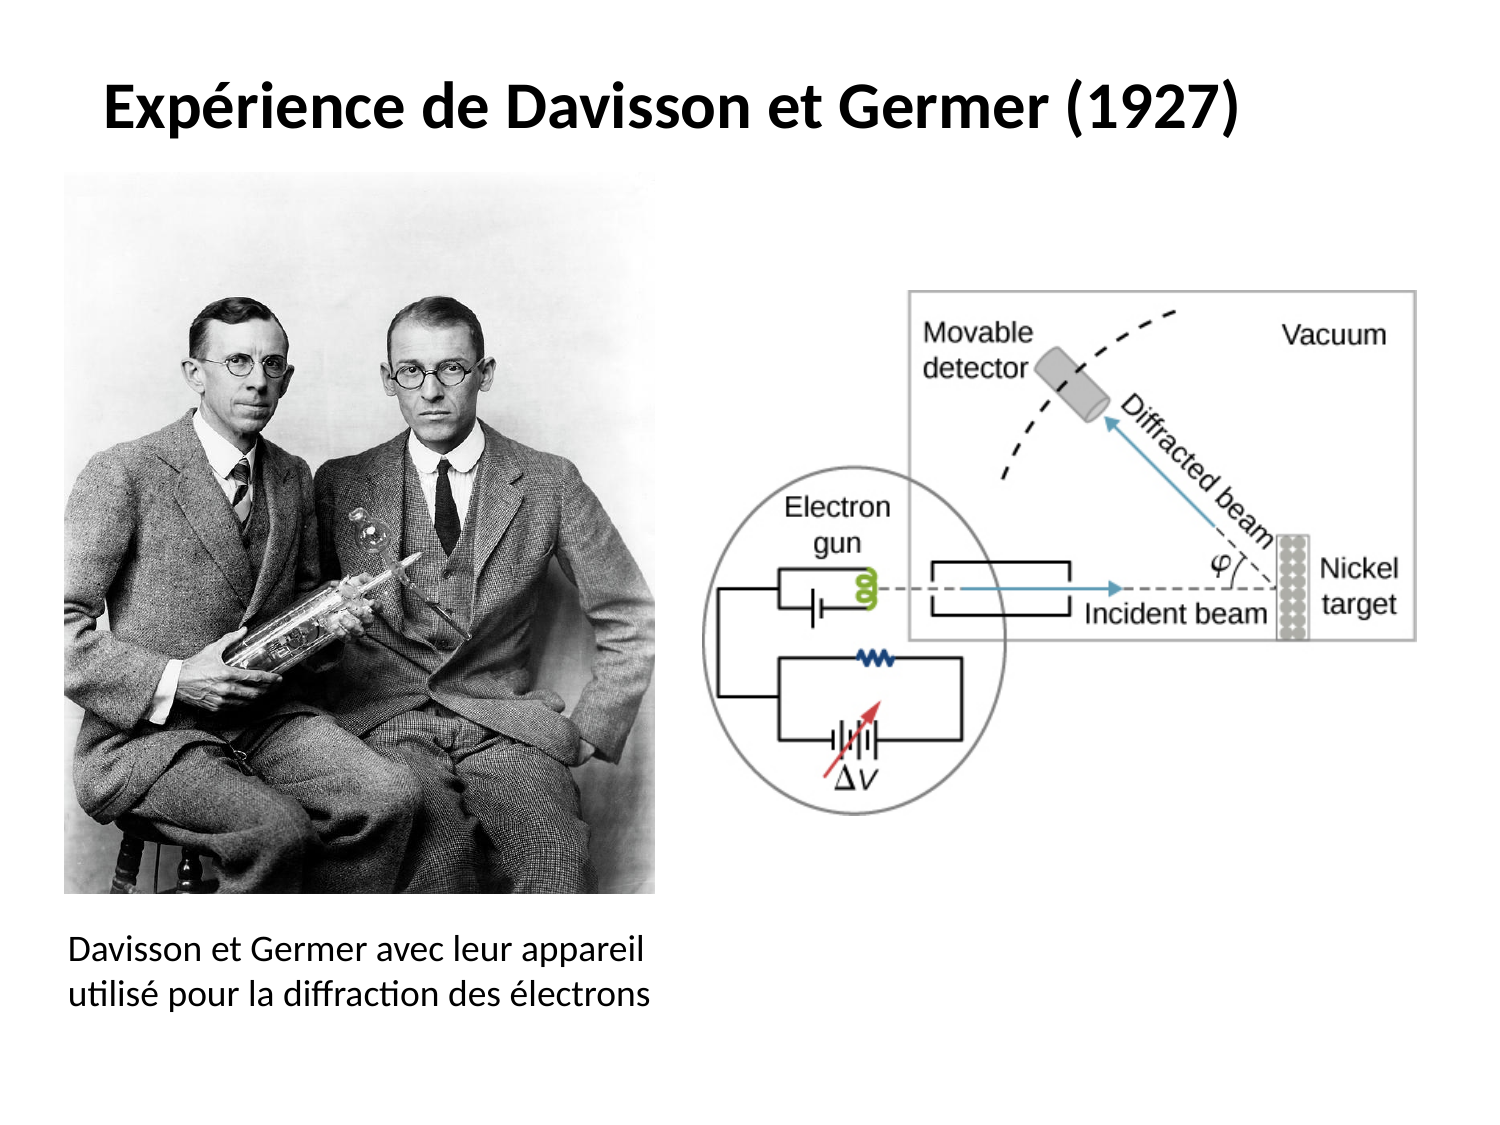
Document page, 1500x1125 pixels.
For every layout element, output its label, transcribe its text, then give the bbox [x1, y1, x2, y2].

picture [702, 290, 1417, 816]
picture [64, 172, 656, 894]
text_box Expérience de Davisson et Germer (1927) [88, 54, 1282, 150]
text_box Davisson et Germer avec leur appareil utilisé pour la diffraction des électrons [53, 916, 691, 1022]
